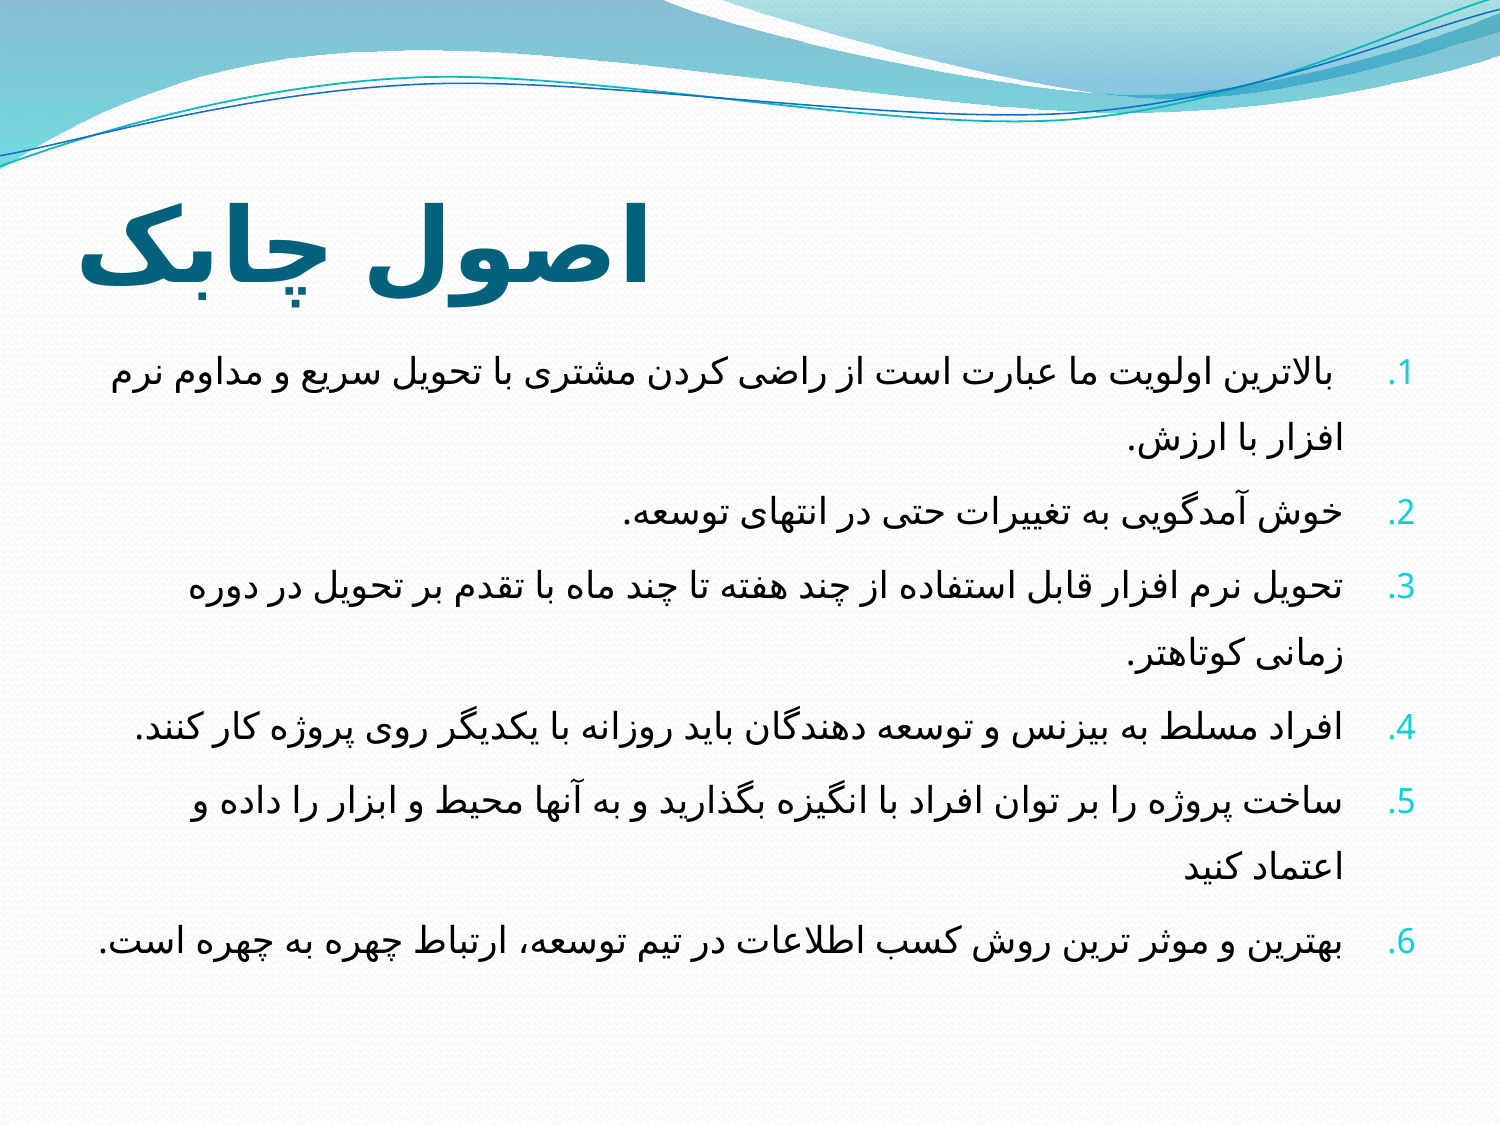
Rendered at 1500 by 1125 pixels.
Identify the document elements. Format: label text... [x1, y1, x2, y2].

list بالاترین اولویت ما عبارت است از راضی کردن مشتری با تحویل سریع و مداوم نرم افزار با ارزش. خوش آمدگویی به تغییرات حتی در انتهای توسعه. تحویل نرم افزار قابل استفاده از چند هفته تا چند ماه با تقدم بر تحویل در دوره زمانی کوتاهتر. افراد مسلط به بیزنس و توسعه دهندگان باید روزانه با یکدیگر روی پروژه کار کنند. ساخت پروژه را بر توان افراد با انگیزه بگذارید و به آنها محیط و ابزار را داده و اعتماد کنید بهترین و موثر ترین روش کسب اطلاعات در تیم توسعه، ارتباط چهره به چهره است. [75, 317, 1425, 1038]
title اصول چابک [75, 115, 1425, 303]
